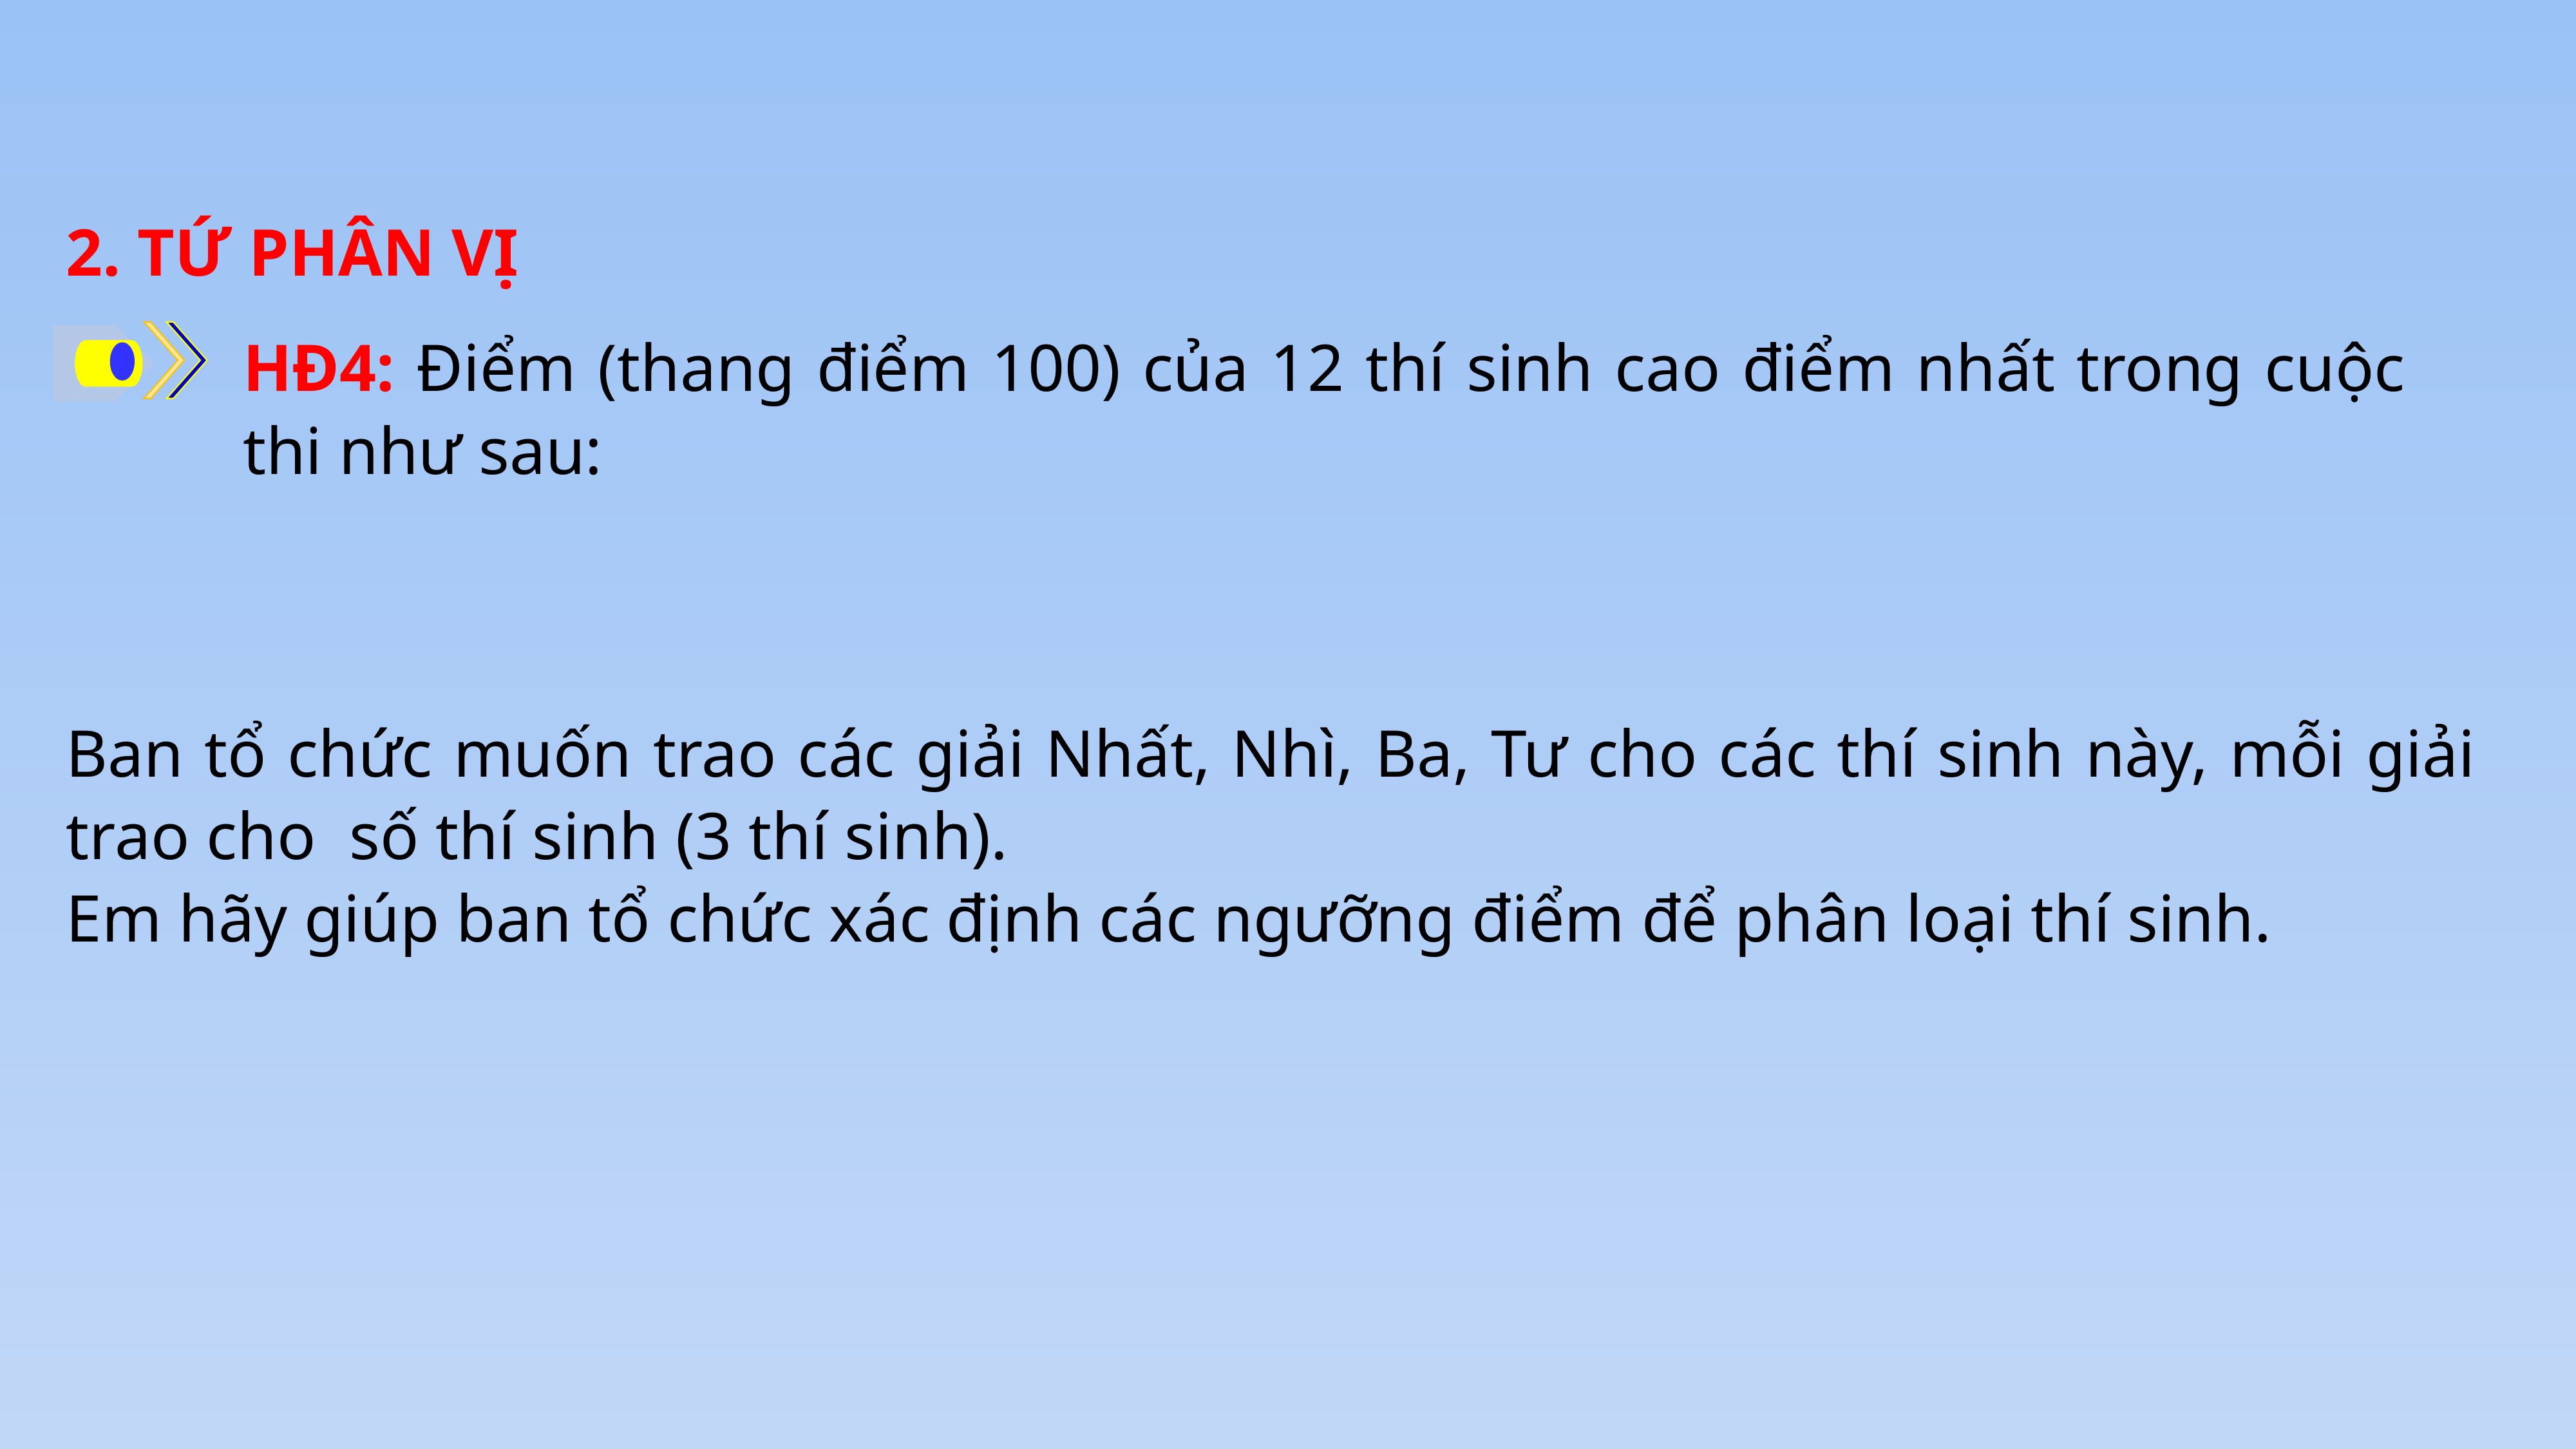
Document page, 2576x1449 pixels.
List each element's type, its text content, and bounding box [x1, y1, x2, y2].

text_box 2. TỨ PHÂN VỊ [56, 201, 1345, 294]
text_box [53, 321, 207, 402]
text_box HĐ4: Điểm (thang điểm 100) của 12 thí sinh cao điểm nhất trong cuộc thi như sau: [233, 316, 2418, 492]
